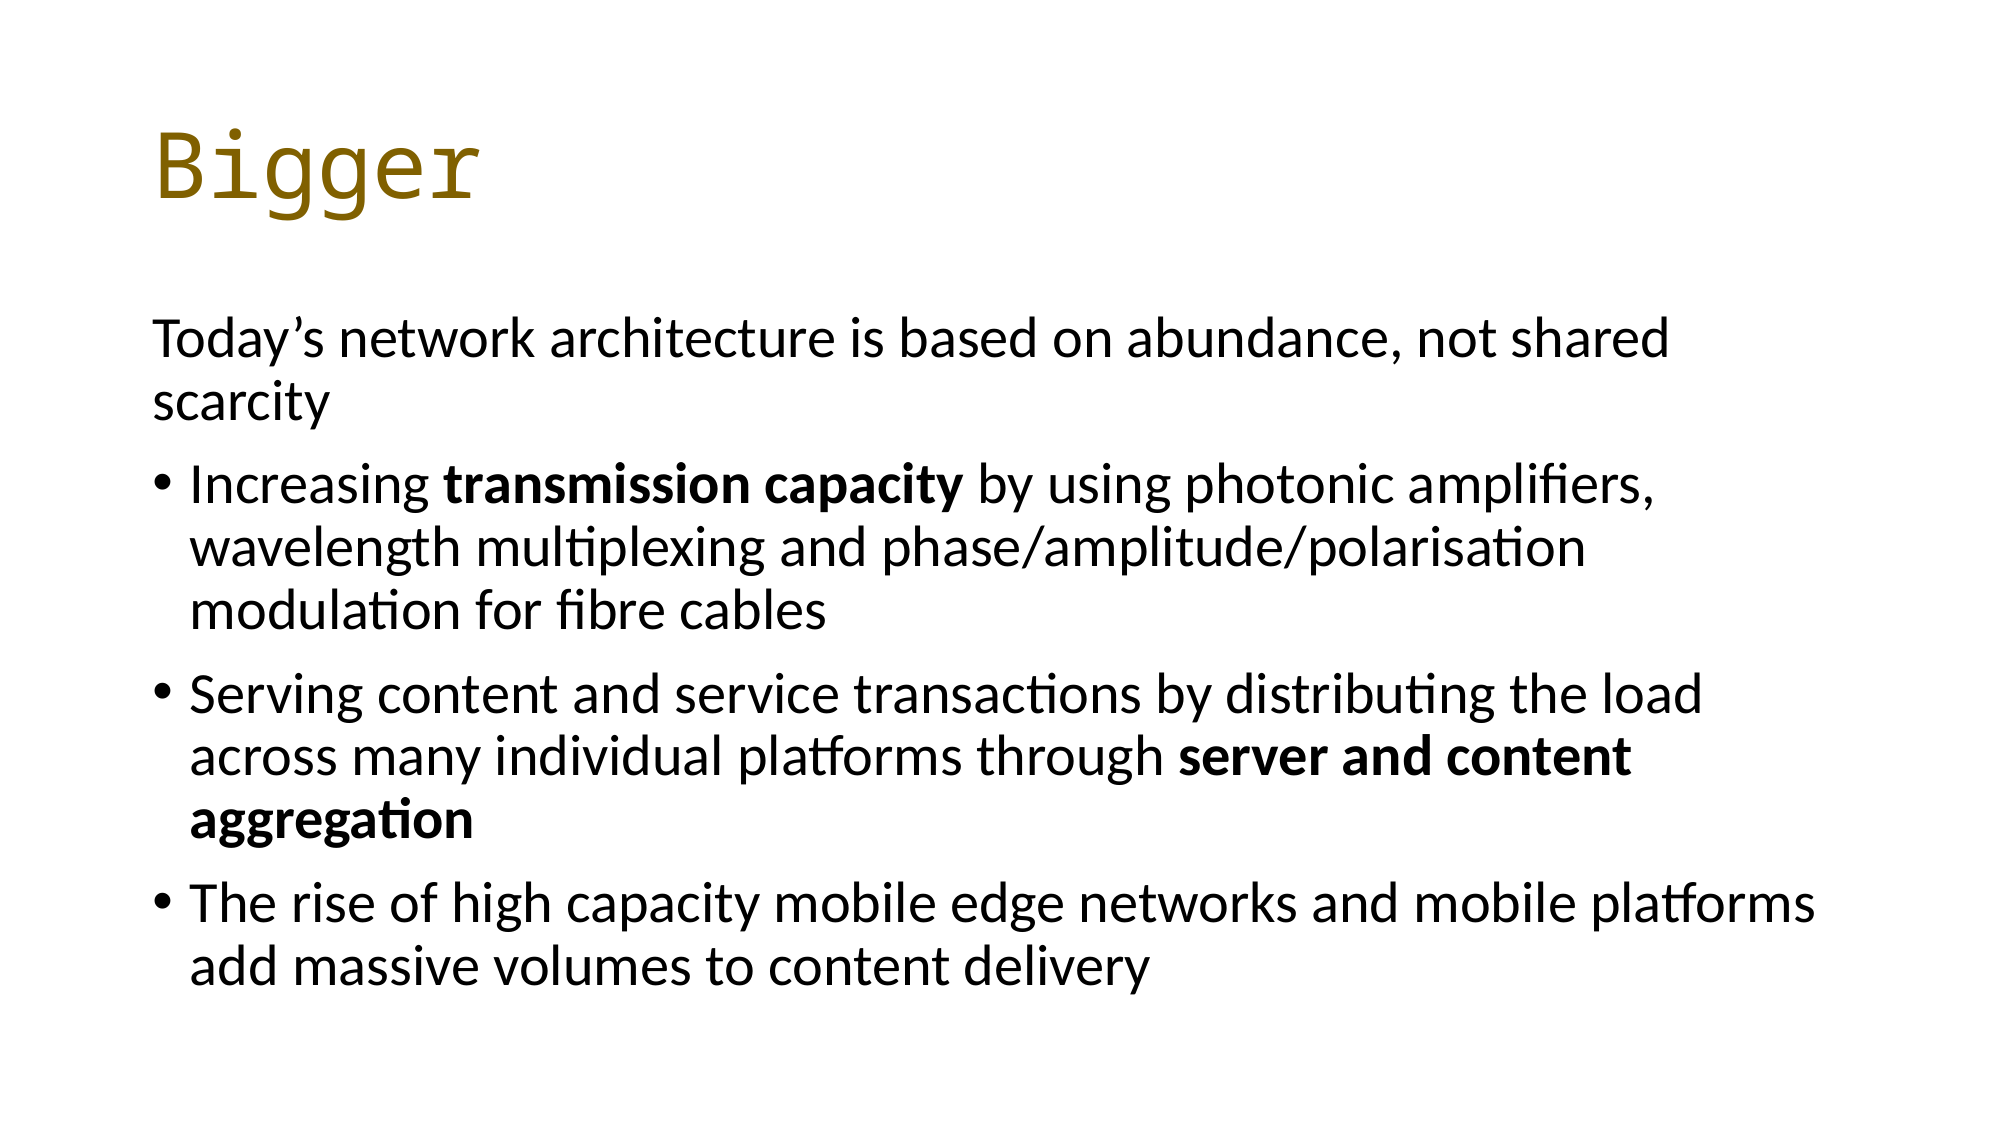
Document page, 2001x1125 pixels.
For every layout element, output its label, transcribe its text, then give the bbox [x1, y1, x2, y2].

title Bigger [137, 59, 1863, 278]
list Today’s network architecture is based on abundance, not shared scarcity Increasing transmission capacity by using photonic amplifiers, wavelength multiplexing and phase/amplitude/polarisation modulation for fibre cables Serving content and service transactions by distributing the load across many individual platforms through server and content aggregation The rise of high capacity mobile edge networks and mobile platforms add massive volumes to content delivery [137, 299, 1863, 1014]
